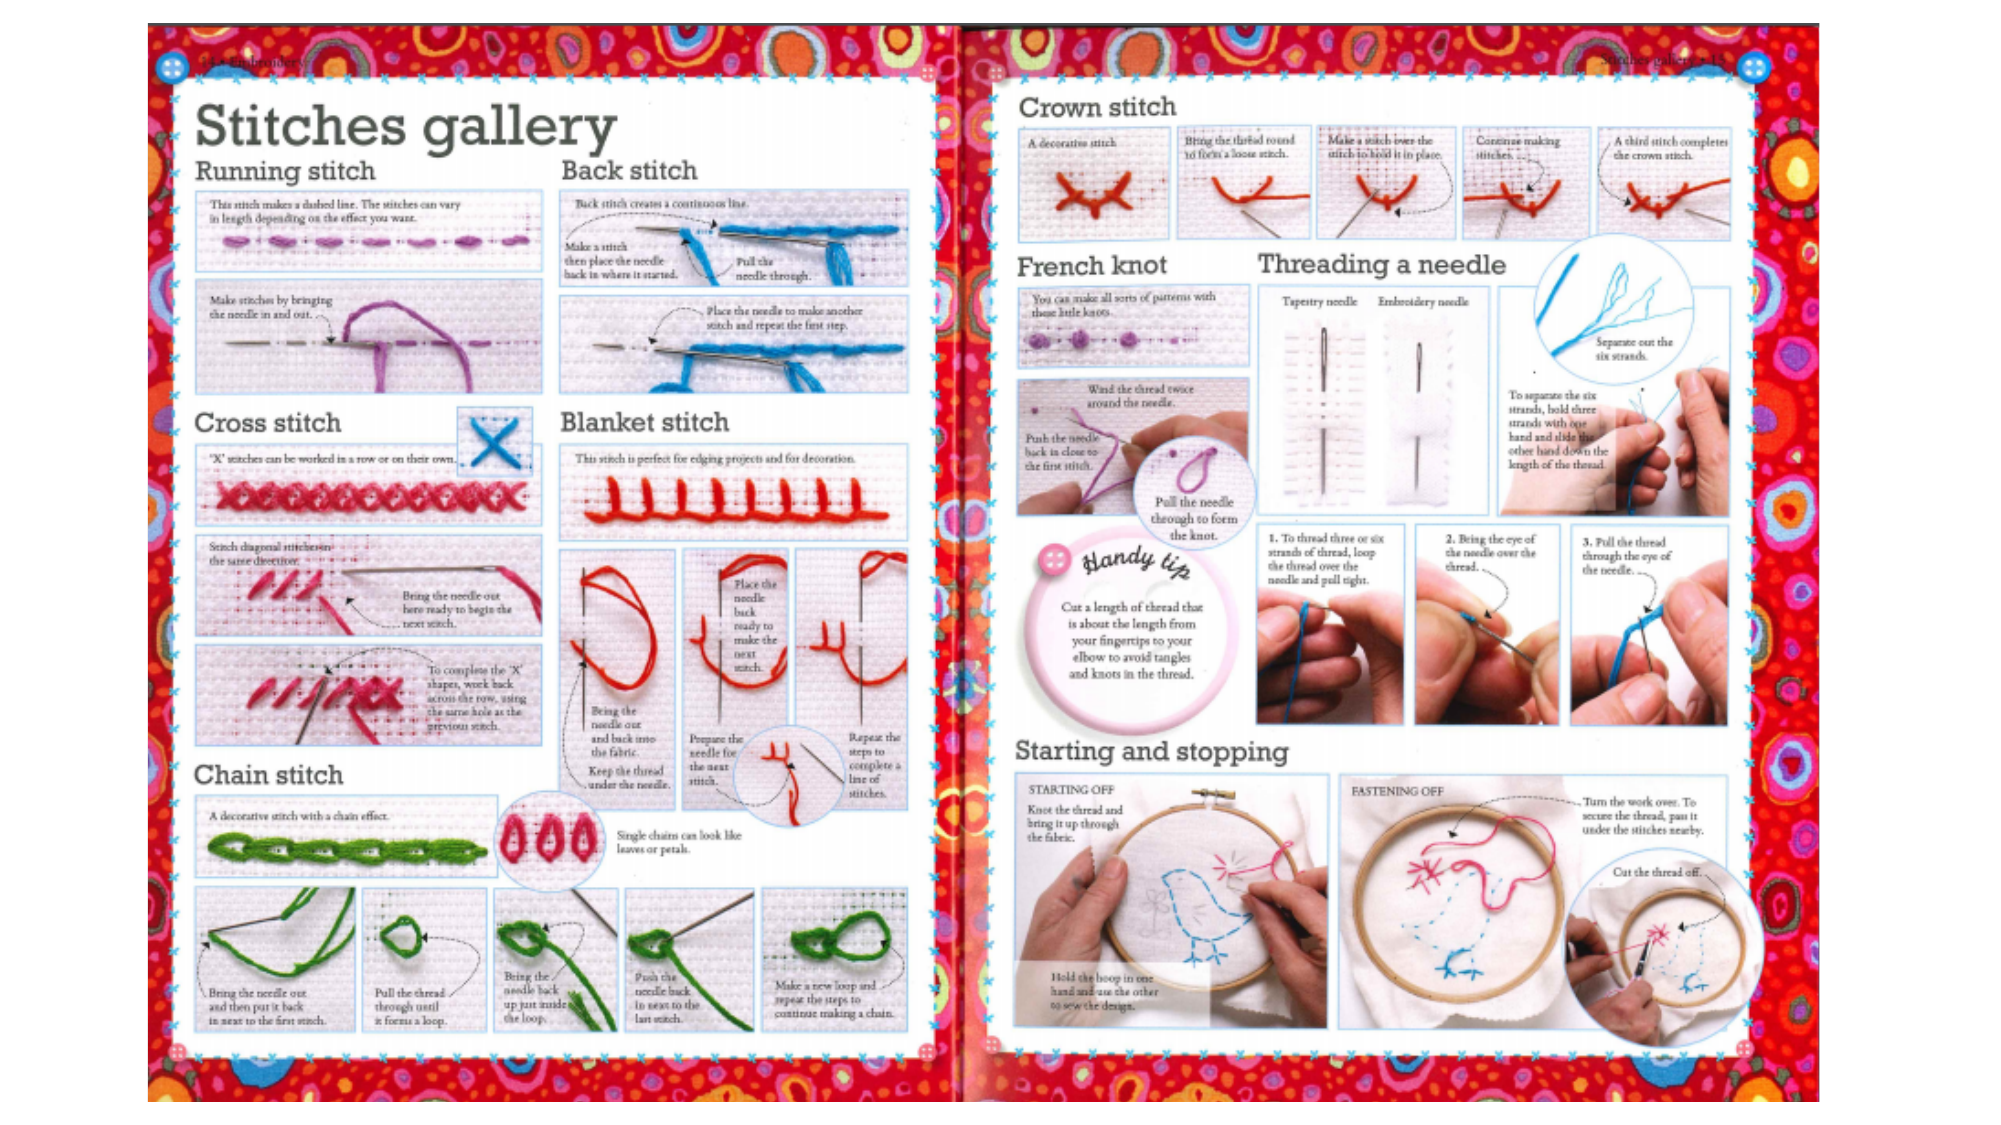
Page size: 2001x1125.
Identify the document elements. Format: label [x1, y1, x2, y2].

picture [147, 23, 1820, 1102]
